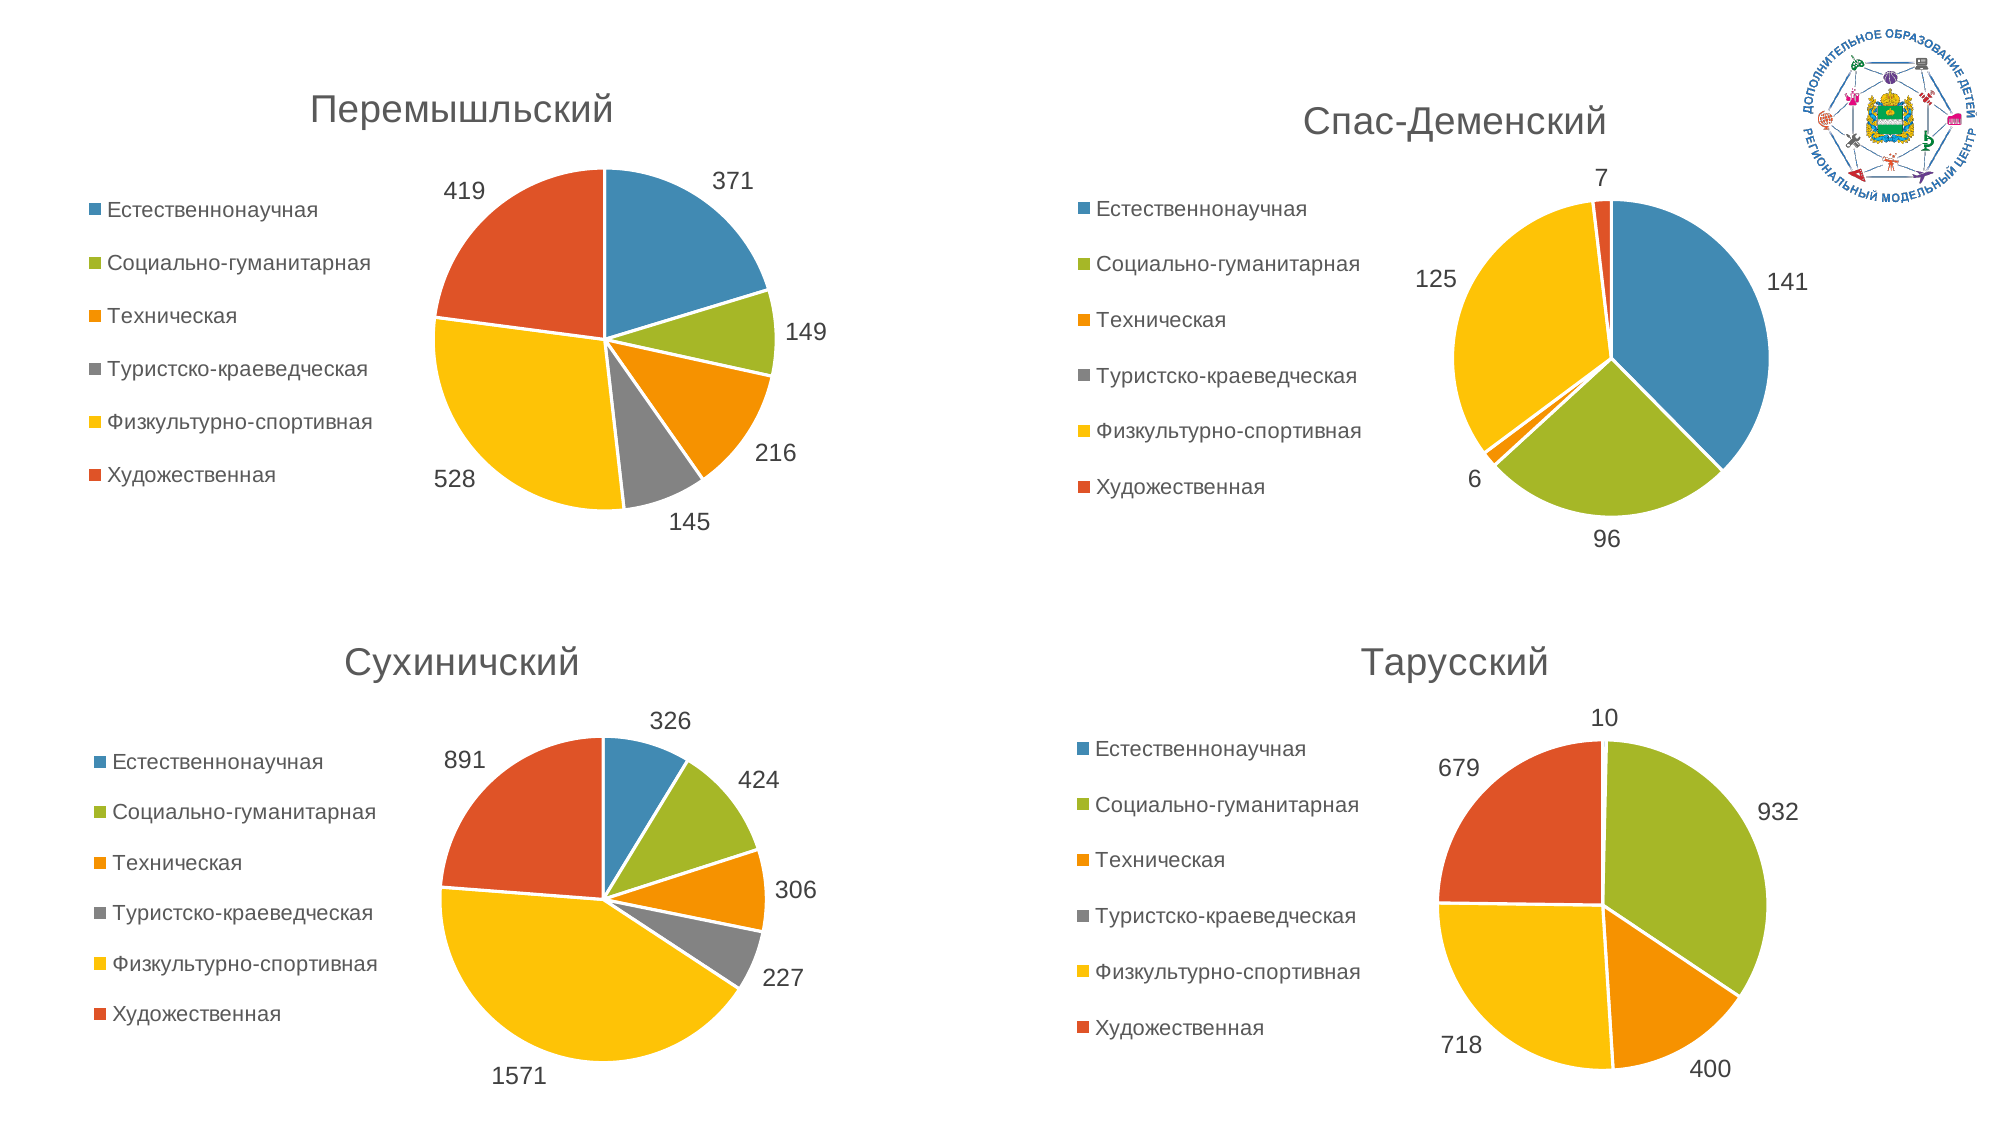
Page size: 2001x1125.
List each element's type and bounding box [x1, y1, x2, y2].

picture [1802, 28, 1977, 203]
chart [1060, 609, 1850, 1104]
chart [1060, 69, 1850, 563]
chart [67, 56, 857, 551]
chart [67, 609, 857, 1104]
